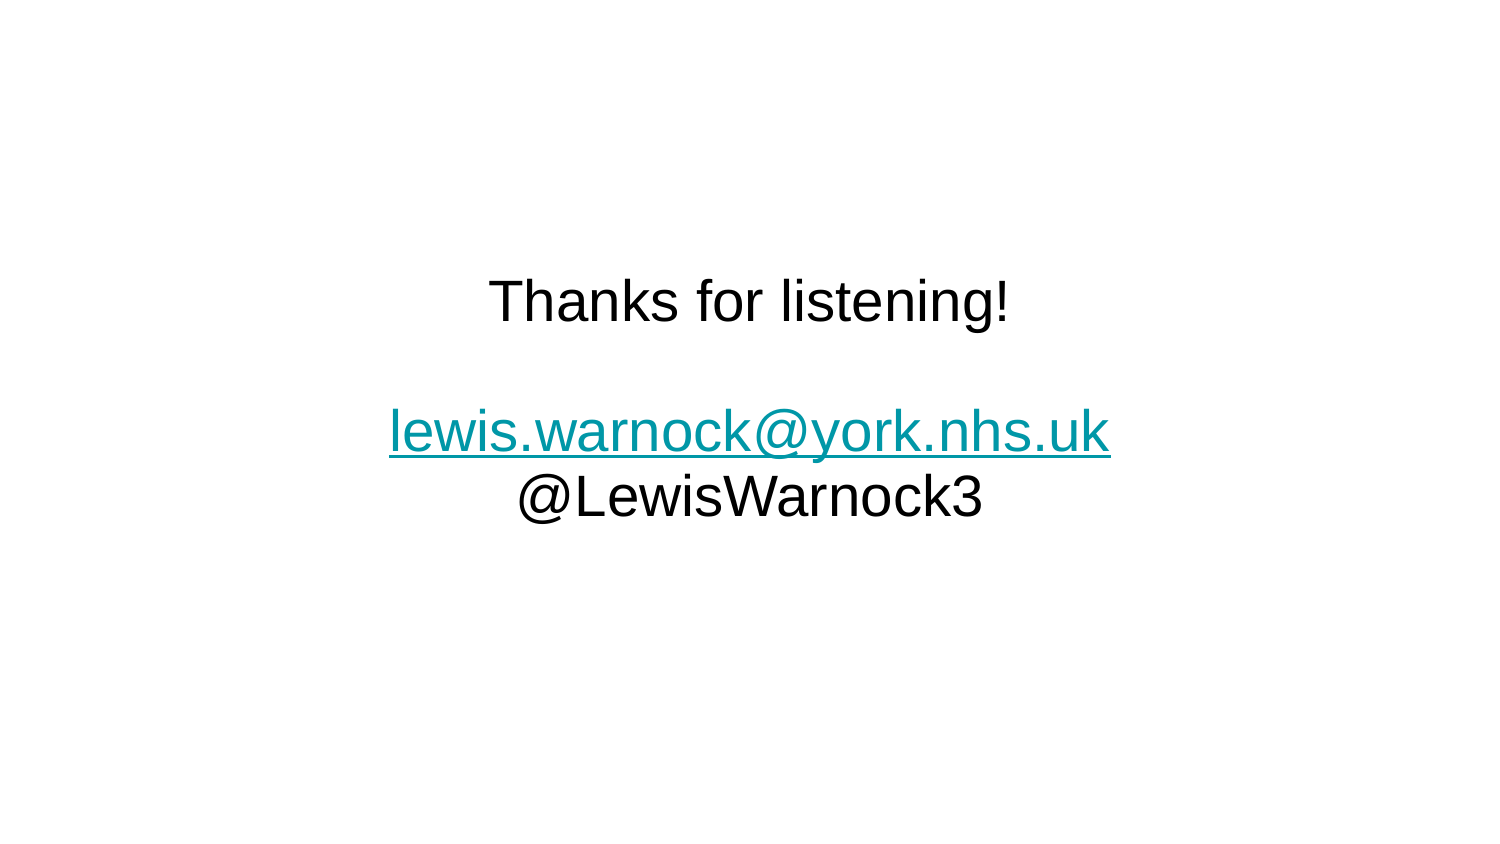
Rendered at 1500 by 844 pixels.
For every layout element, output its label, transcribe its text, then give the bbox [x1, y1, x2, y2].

list Thanks for listening! lewis.warnock@york.nhs.uk @LewisWarnock3 [51, 189, 1449, 750]
